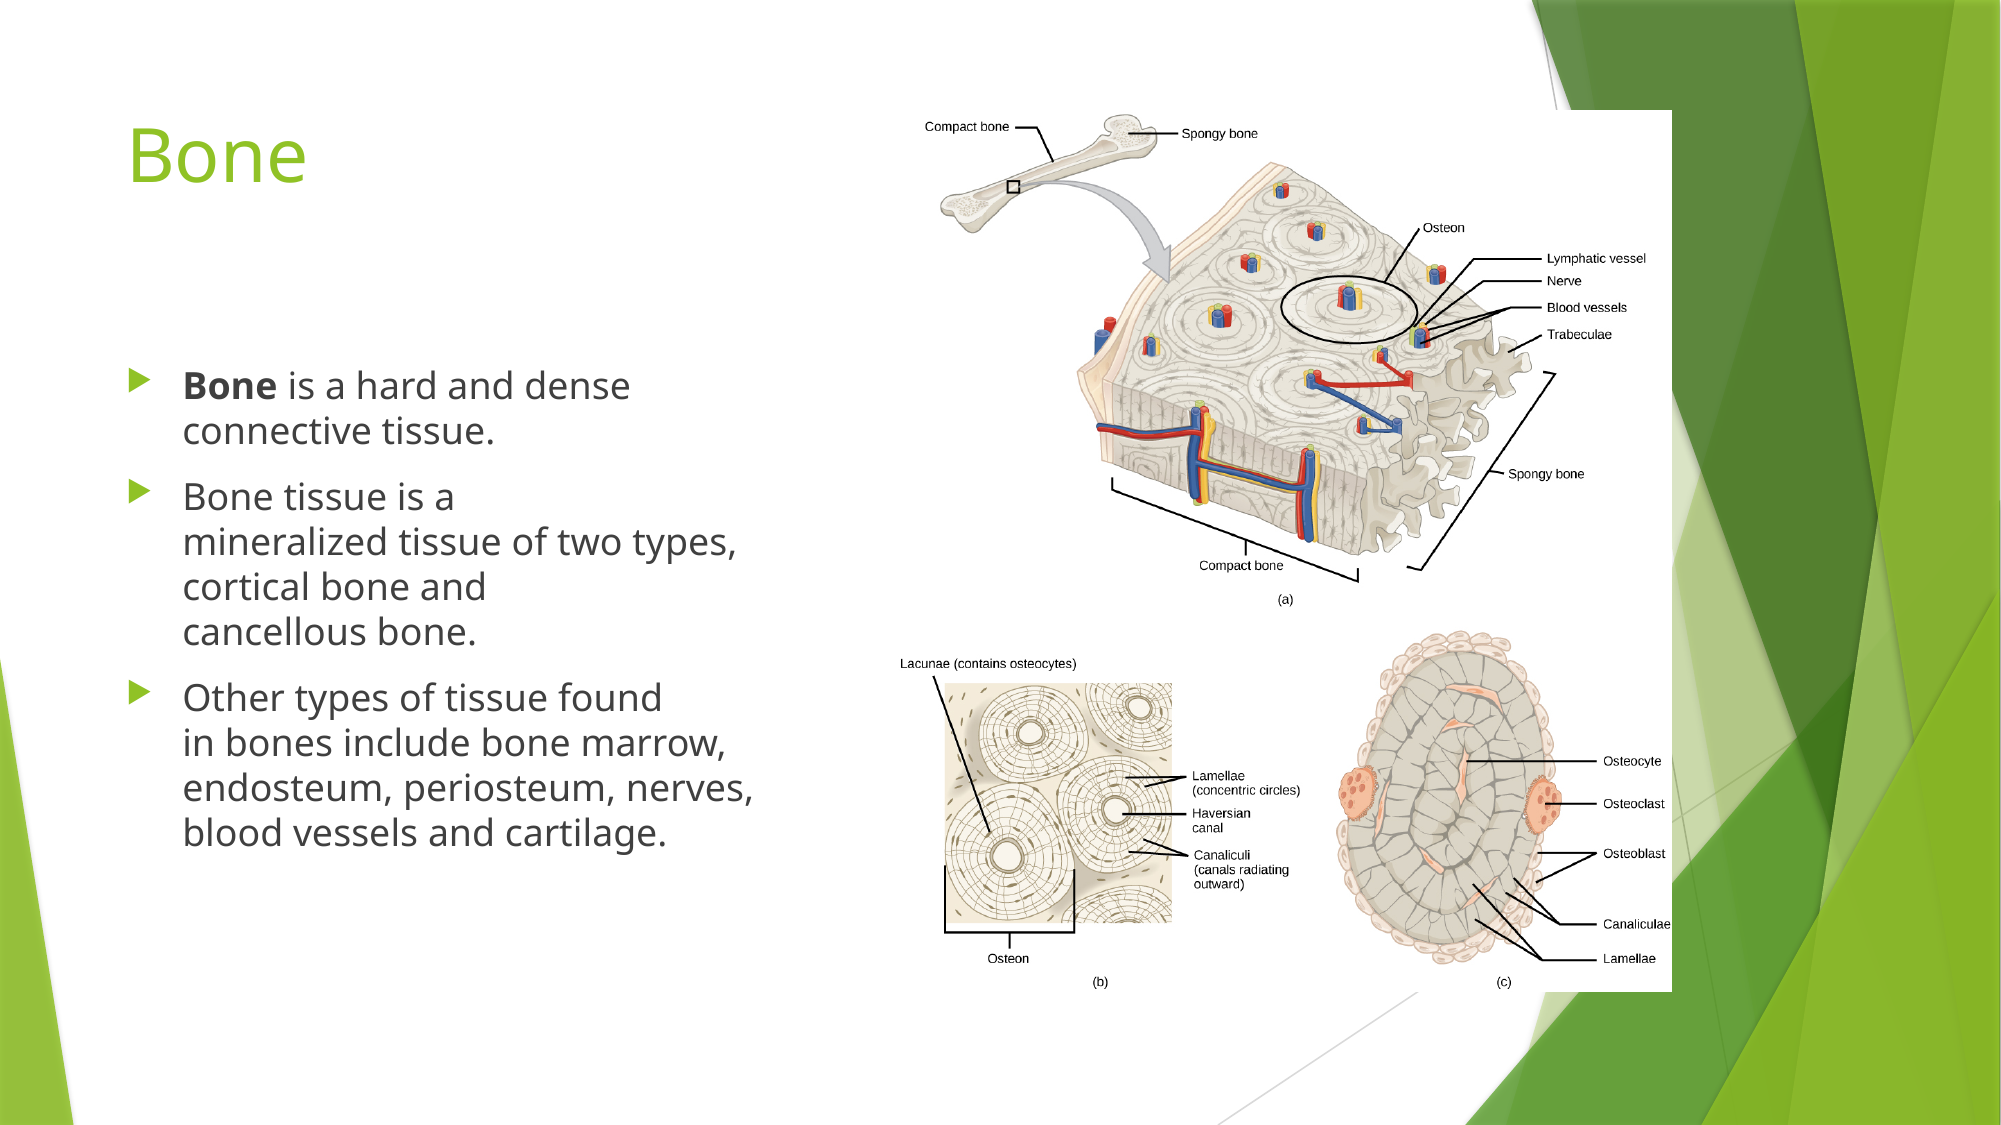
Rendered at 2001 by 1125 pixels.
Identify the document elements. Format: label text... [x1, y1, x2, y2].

title Bone [111, 99, 1522, 317]
list Bone is a hard and dense connective tissue. Bone tissue is a mineralized tissue of two types, cortical bone and cancellous bone. Other types of tissue found in bones include bone marrow, endosteum, periosteum, nerves, blood vessels and cartilage. [111, 354, 798, 992]
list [897, 110, 1673, 992]
